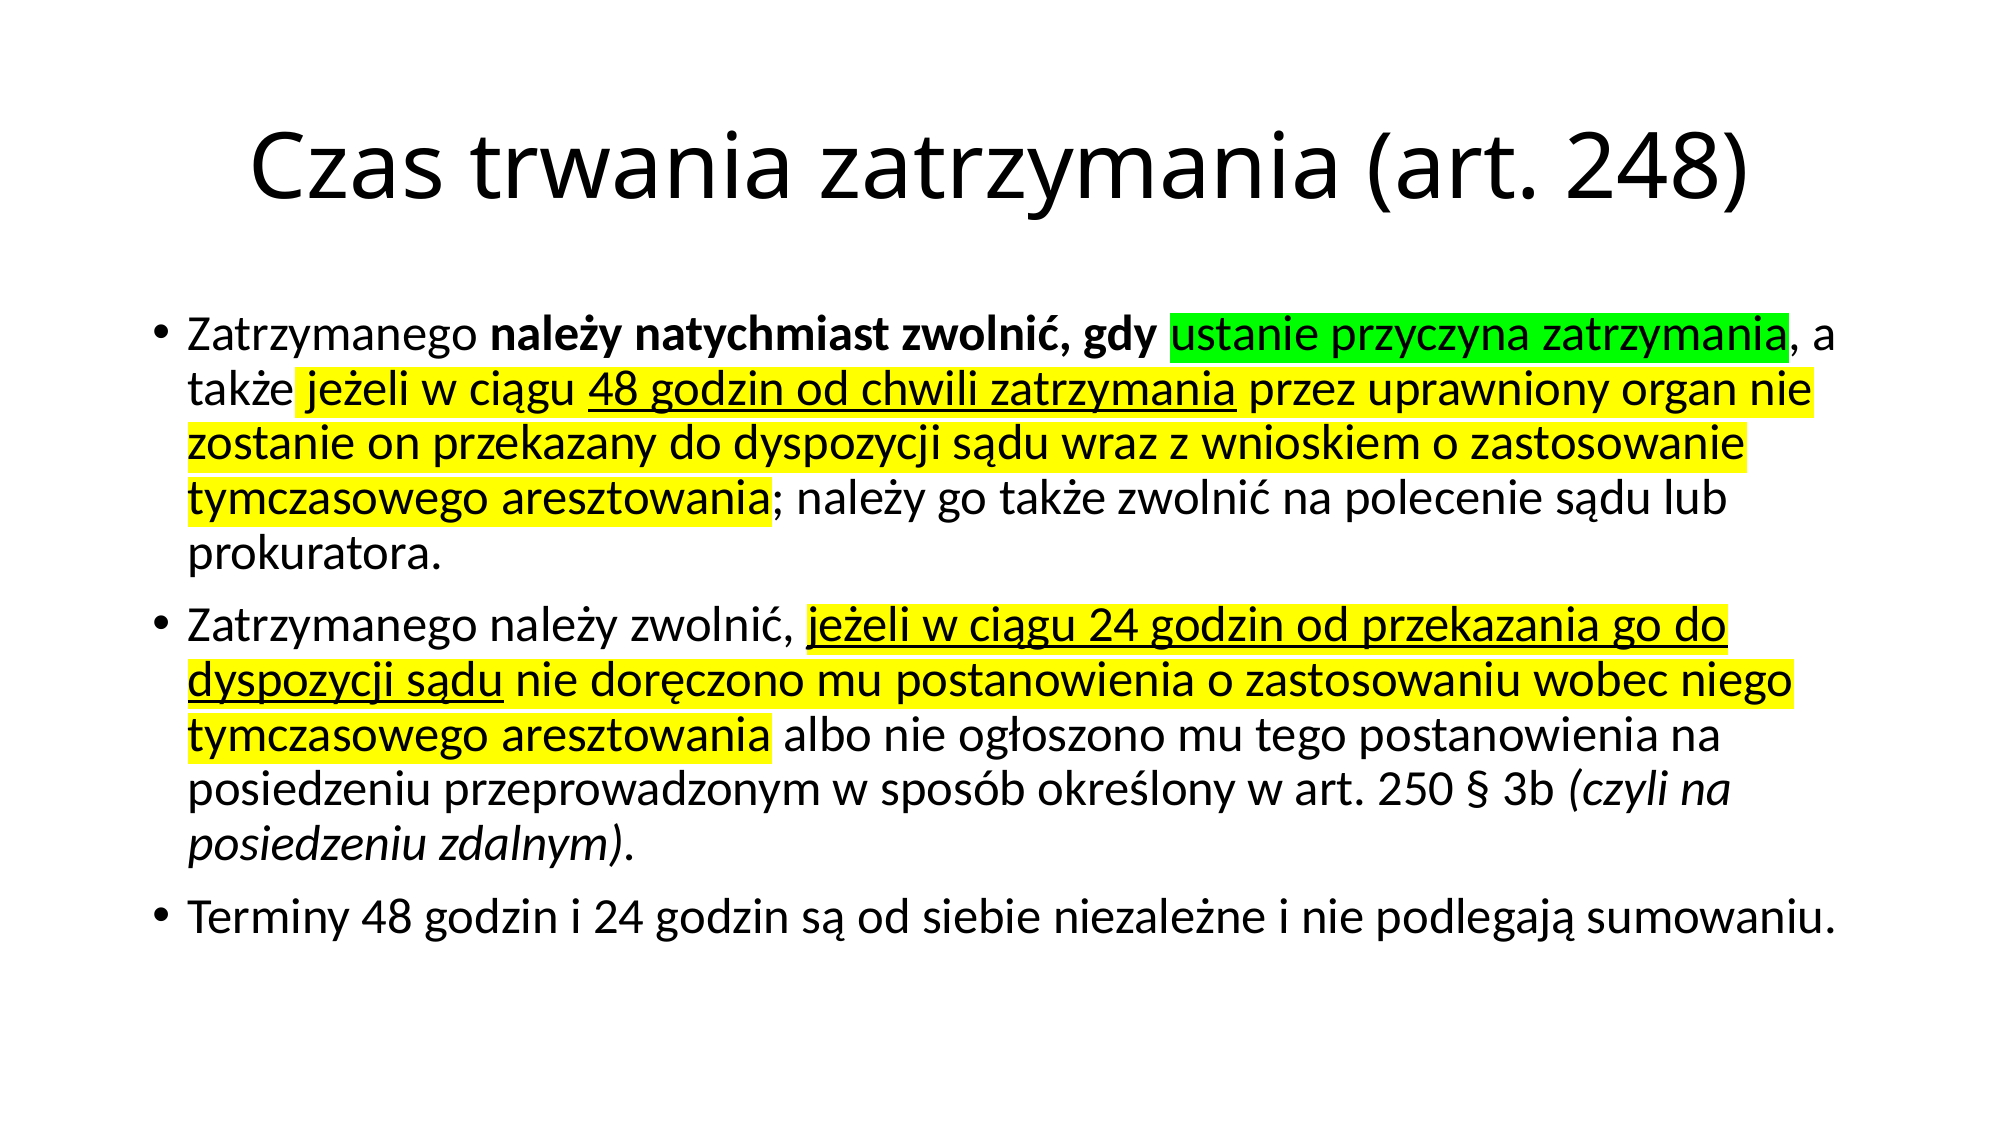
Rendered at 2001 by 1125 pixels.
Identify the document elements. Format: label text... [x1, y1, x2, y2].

title Czas trwania zatrzymania (art. 248) [137, 59, 1863, 278]
list Zatrzymanego należy natychmiast zwolnić, gdy ustanie przyczyna zatrzymania, a także jeżeli w ciągu 48 godzin od chwili zatrzymania przez uprawniony organ nie zostanie on przekazany do dyspozycji sądu wraz z wnioskiem o zastosowanie tymczasowego aresztowania; należy go także zwolnić na polecenie sądu lub prokuratora. Zatrzymanego należy zwolnić, jeżeli w ciągu 24 godzin od przekazania go do dyspozycji sądu nie doręczono mu postanowienia o zastosowaniu wobec niego tymczasowego aresztowania albo nie ogłoszono mu tego postanowienia na posiedzeniu przeprowadzonym w sposób określony w art. 250 § 3b (czyli na posiedzeniu zdalnym). Terminy 48 godzin i 24 godzin są od siebie niezależne i nie podlegają sumowaniu. [137, 299, 1863, 1014]
